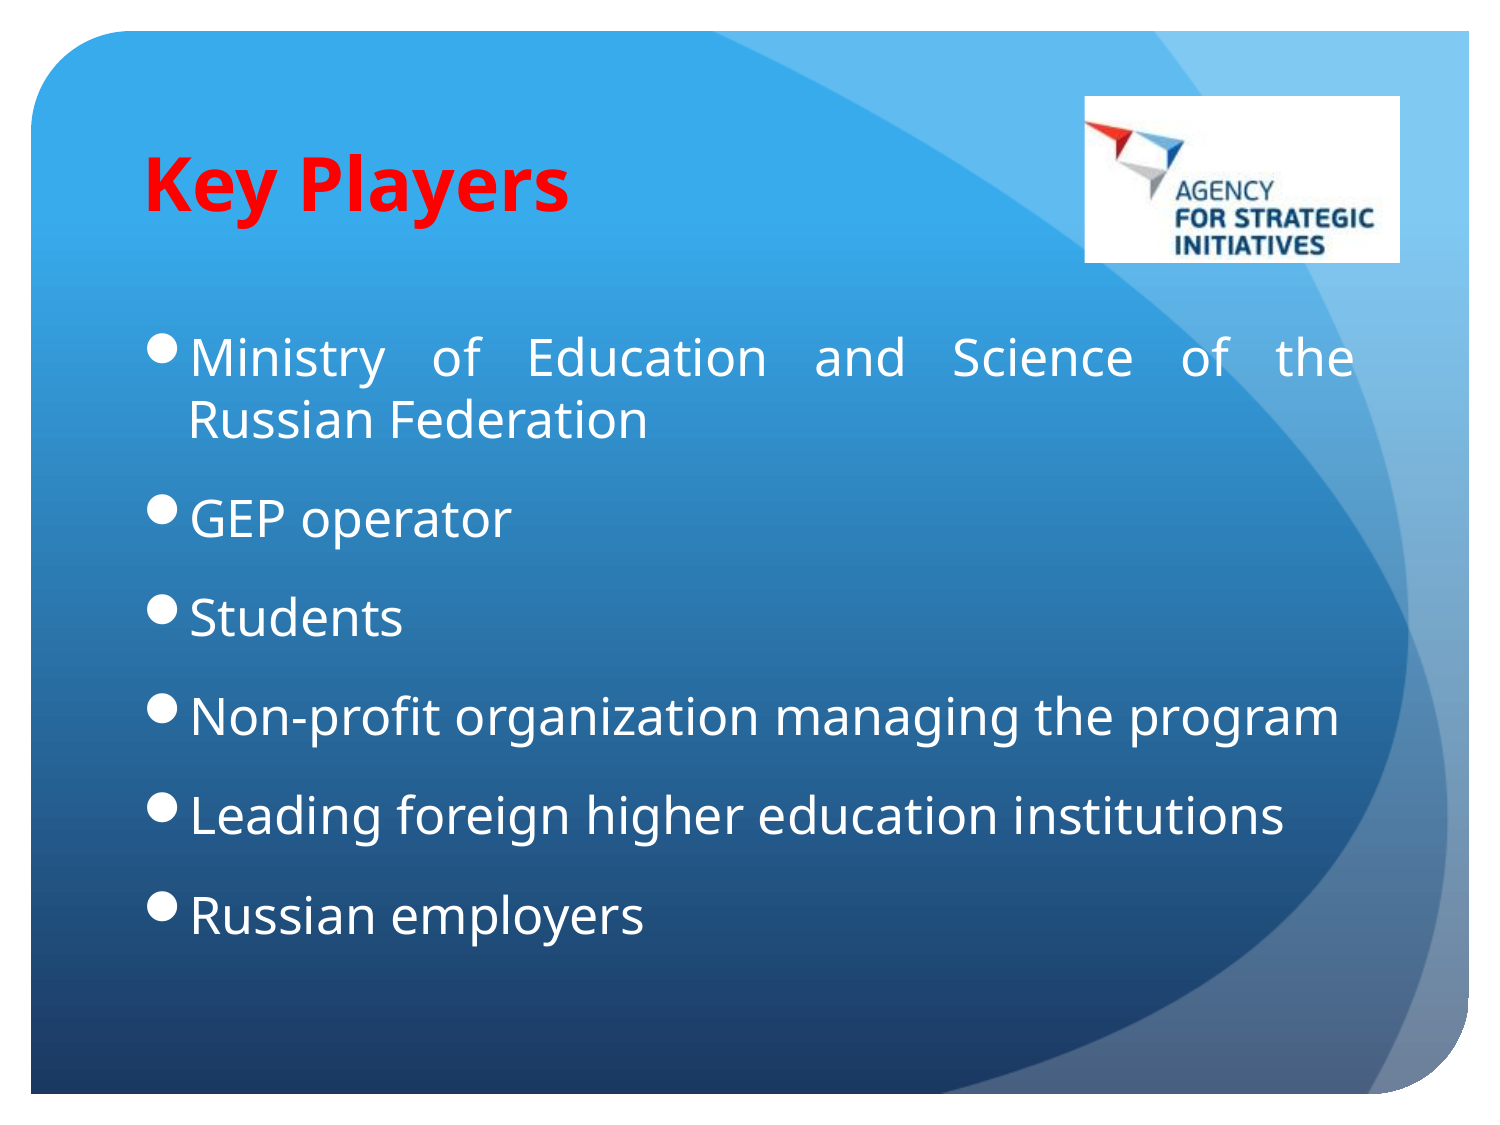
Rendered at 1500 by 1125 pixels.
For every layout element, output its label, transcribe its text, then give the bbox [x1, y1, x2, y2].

picture [24, 30, 1473, 1094]
list Ministry of Education and Science of the Russian Federation GEP operator Students Non-profit organization managing the program Leading foreign higher education institutions Russian employers [127, 316, 1372, 1008]
title Key Players [127, 62, 1372, 234]
